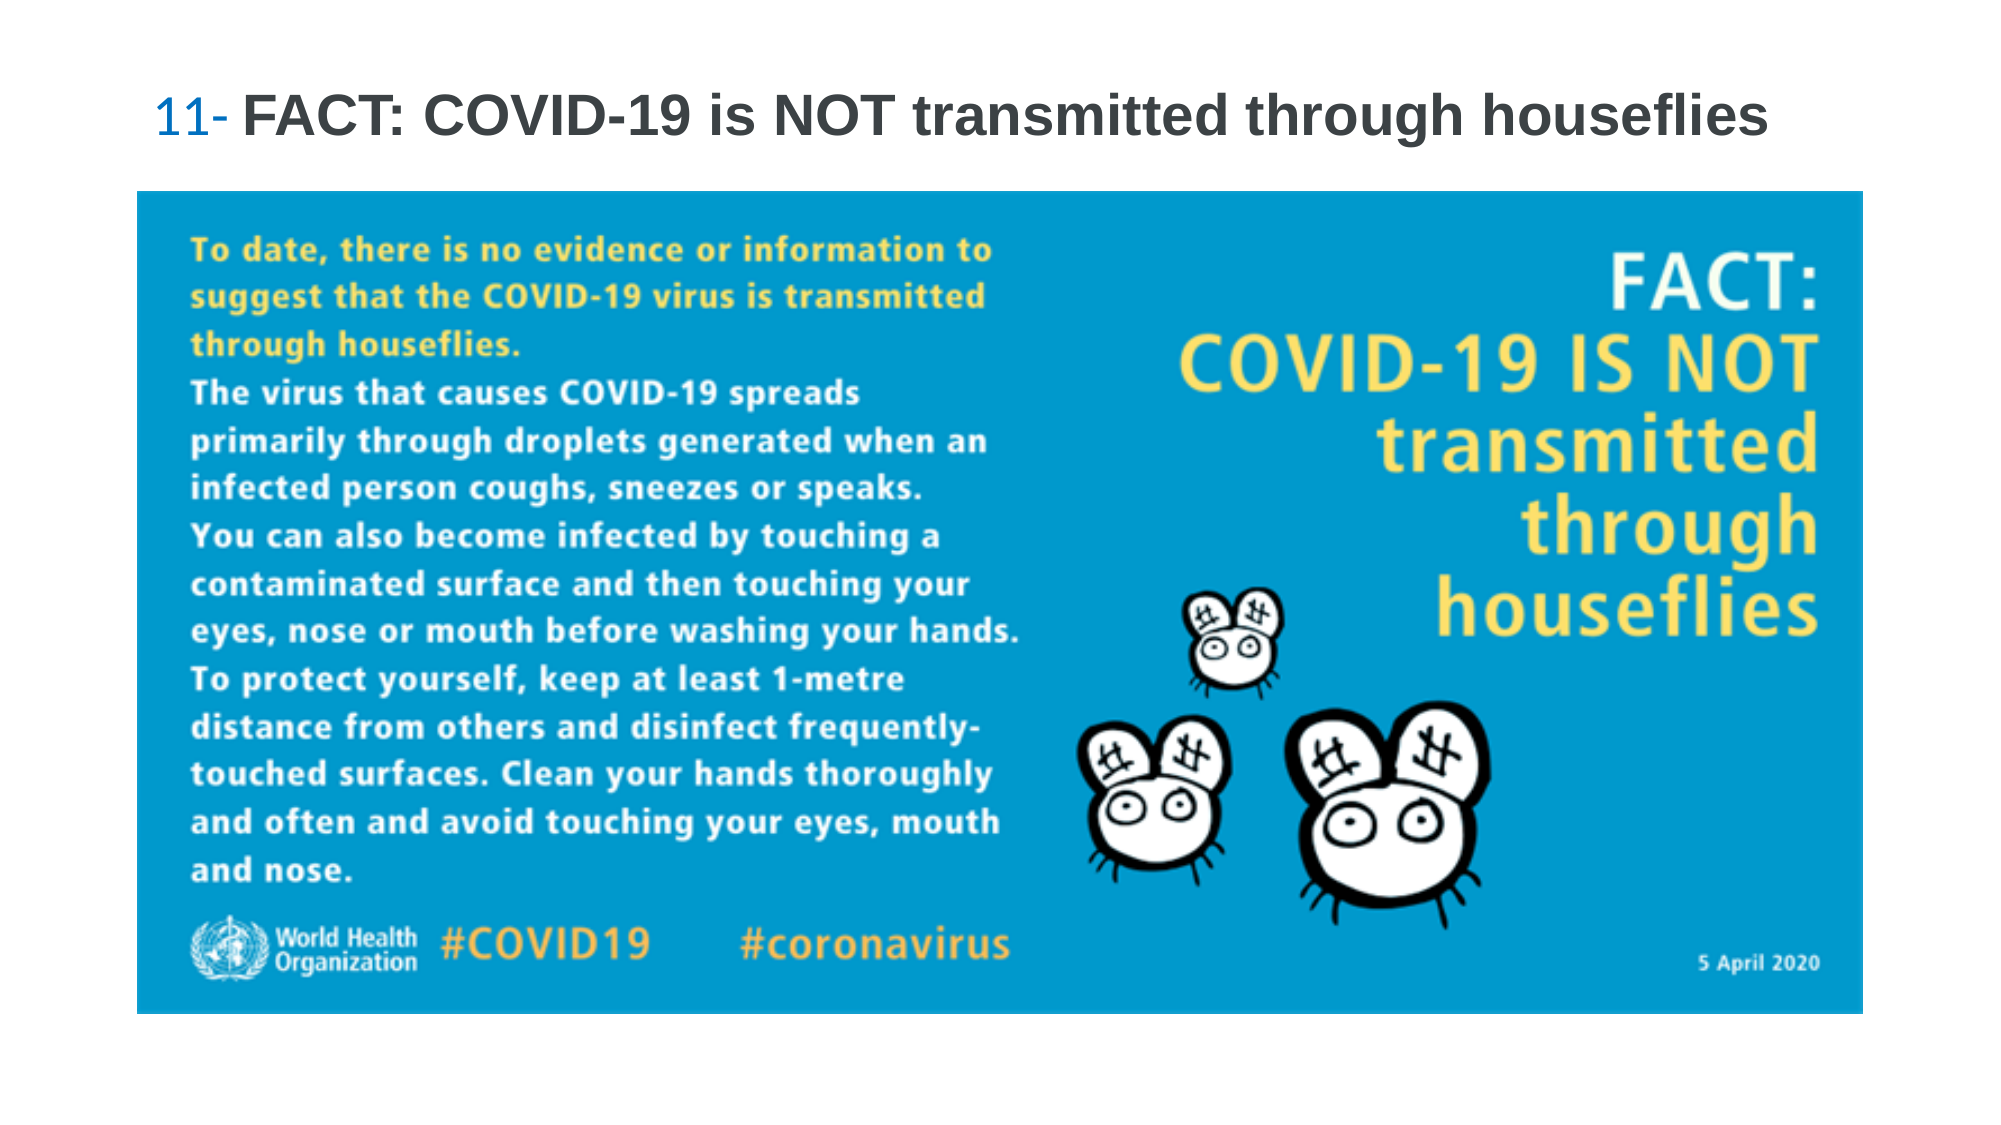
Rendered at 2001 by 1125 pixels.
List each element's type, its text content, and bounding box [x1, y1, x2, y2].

picture [368, 814, 385, 834]
picture [914, 577, 934, 596]
picture [350, 281, 388, 308]
picture [1788, 592, 1817, 637]
picture [800, 289, 813, 308]
picture [602, 672, 619, 698]
picture [578, 720, 596, 739]
picture [1412, 429, 1437, 473]
picture [265, 242, 282, 262]
picture [516, 720, 545, 739]
picture [653, 712, 660, 739]
picture [191, 814, 208, 834]
picture [844, 426, 893, 454]
picture [692, 720, 709, 739]
picture [622, 808, 640, 833]
picture [213, 434, 226, 454]
picture [604, 283, 617, 308]
picture [240, 716, 253, 739]
picture [969, 726, 979, 732]
picture [788, 712, 817, 739]
picture [393, 386, 410, 405]
picture [667, 480, 685, 500]
picture [190, 915, 270, 981]
picture [518, 684, 525, 695]
picture [444, 767, 478, 786]
picture [213, 529, 253, 548]
picture [1485, 592, 1525, 638]
picture [674, 281, 681, 308]
picture [527, 434, 540, 453]
picture [390, 285, 404, 308]
picture [793, 433, 810, 454]
picture [914, 493, 921, 499]
picture [503, 808, 511, 833]
picture [348, 926, 417, 947]
picture [703, 480, 738, 500]
picture [1707, 251, 1750, 310]
picture [415, 521, 435, 548]
picture [789, 934, 812, 960]
picture [878, 767, 898, 786]
picture [777, 529, 817, 548]
picture [658, 433, 698, 460]
picture [357, 767, 374, 786]
picture [757, 433, 774, 454]
picture [190, 236, 208, 261]
picture [1229, 333, 1278, 393]
picture [409, 808, 428, 834]
picture [770, 624, 808, 651]
picture [554, 242, 572, 261]
picture [386, 480, 435, 500]
picture [476, 337, 509, 357]
picture [345, 876, 352, 882]
picture [290, 480, 309, 500]
picture [937, 935, 945, 960]
picture [442, 671, 491, 692]
picture [842, 577, 881, 604]
picture [699, 379, 717, 405]
picture [240, 433, 267, 454]
picture [773, 480, 786, 499]
picture [546, 615, 565, 643]
picture [819, 720, 858, 747]
picture [559, 671, 598, 692]
picture [586, 235, 604, 262]
picture [508, 480, 527, 500]
picture [211, 377, 228, 405]
picture [1557, 492, 1593, 555]
picture [575, 235, 581, 261]
picture [737, 615, 754, 643]
picture [190, 762, 204, 786]
picture [687, 480, 702, 499]
picture [476, 569, 503, 596]
picture [669, 767, 682, 786]
picture [696, 242, 716, 262]
picture [1644, 429, 1656, 473]
picture [681, 379, 694, 405]
picture [377, 759, 405, 786]
picture [191, 523, 211, 548]
picture [1721, 593, 1733, 636]
picture [1697, 418, 1725, 473]
picture [910, 615, 927, 643]
picture [710, 671, 727, 692]
picture [265, 814, 284, 834]
picture [1180, 333, 1222, 393]
picture [276, 926, 338, 947]
picture [759, 615, 766, 621]
picture [406, 570, 424, 596]
picture [631, 379, 639, 405]
picture [1732, 429, 1768, 473]
picture [272, 289, 290, 308]
picture [1579, 592, 1610, 637]
picture [291, 426, 314, 454]
picture [1573, 334, 1586, 392]
picture [1803, 267, 1815, 279]
picture [813, 814, 833, 842]
picture [357, 521, 381, 548]
picture [368, 572, 383, 596]
picture [905, 281, 943, 308]
picture [1573, 429, 1633, 473]
picture [681, 712, 689, 739]
picture [1721, 575, 1733, 587]
picture [1285, 334, 1334, 392]
picture [337, 814, 354, 833]
picture [559, 521, 566, 548]
picture [948, 433, 965, 454]
picture [496, 926, 523, 960]
picture [1644, 411, 1657, 422]
picture [1650, 251, 1702, 310]
picture [1604, 510, 1628, 555]
picture [191, 577, 206, 596]
picture [546, 810, 559, 834]
picture [385, 577, 403, 596]
picture [606, 767, 624, 794]
picture [227, 337, 241, 357]
picture [663, 720, 678, 739]
picture [191, 712, 210, 739]
picture [426, 624, 455, 643]
picture [712, 712, 725, 739]
picture [721, 289, 734, 308]
picture [292, 285, 322, 308]
picture [1438, 574, 1476, 636]
picture [233, 855, 251, 882]
picture [1422, 364, 1443, 373]
picture [640, 624, 658, 643]
picture [438, 529, 455, 548]
picture [249, 572, 264, 596]
picture [287, 577, 314, 596]
picture [541, 577, 560, 597]
picture [642, 379, 664, 405]
picture [792, 671, 833, 691]
picture [316, 667, 366, 692]
picture [1699, 954, 1709, 970]
picture [737, 767, 754, 786]
picture [1779, 492, 1815, 555]
picture [561, 814, 581, 834]
picture [1743, 592, 1781, 637]
picture [329, 577, 347, 596]
picture [730, 671, 745, 692]
picture [224, 720, 238, 739]
picture [438, 386, 473, 405]
picture [629, 242, 646, 261]
picture [649, 767, 666, 786]
picture [784, 386, 801, 405]
picture [512, 386, 547, 405]
picture [494, 664, 501, 691]
picture [379, 624, 414, 643]
picture [213, 712, 221, 739]
picture [307, 330, 325, 357]
picture [1521, 500, 1549, 555]
picture [265, 672, 278, 691]
picture [643, 808, 671, 834]
picture [1286, 703, 1489, 922]
picture [584, 815, 601, 834]
picture [950, 935, 964, 960]
picture [1597, 333, 1633, 393]
picture [229, 767, 246, 786]
picture [468, 926, 492, 960]
picture [683, 577, 700, 596]
picture [310, 624, 329, 643]
picture [858, 521, 866, 548]
picture [771, 570, 828, 596]
picture [865, 624, 882, 643]
picture [665, 242, 683, 262]
picture [730, 529, 749, 556]
picture [377, 242, 410, 262]
picture [798, 480, 854, 507]
picture [795, 814, 813, 834]
picture [609, 480, 644, 500]
picture [730, 386, 781, 413]
picture [1341, 334, 1354, 392]
picture [863, 767, 877, 786]
picture [355, 377, 390, 405]
picture [835, 814, 878, 838]
picture [748, 814, 766, 834]
picture [285, 806, 314, 835]
picture [332, 624, 345, 643]
picture [894, 577, 912, 604]
picture [626, 767, 646, 786]
picture [894, 235, 901, 261]
picture [599, 712, 617, 739]
picture [203, 472, 237, 499]
picture [526, 926, 553, 960]
list 11- FACT: COVID-19 is NOT transmitted through houseflies [137, 77, 1863, 191]
picture [374, 720, 393, 739]
picture [602, 624, 622, 643]
picture [804, 377, 860, 405]
picture [454, 577, 472, 596]
picture [487, 480, 505, 500]
picture [399, 671, 417, 692]
picture [481, 814, 500, 834]
picture [505, 426, 524, 454]
picture [318, 570, 325, 596]
picture [564, 434, 583, 460]
picture [476, 386, 493, 405]
picture [191, 863, 208, 882]
picture [759, 624, 766, 642]
picture [816, 935, 831, 960]
picture [973, 242, 992, 262]
picture [836, 289, 853, 308]
picture [957, 577, 970, 596]
picture [465, 330, 473, 357]
picture [761, 524, 774, 548]
picture [604, 524, 655, 548]
picture [233, 808, 251, 834]
picture [505, 577, 540, 596]
picture [1660, 572, 1689, 636]
picture [528, 529, 545, 548]
picture [842, 767, 860, 786]
picture [483, 283, 503, 308]
picture [438, 577, 451, 597]
picture [479, 615, 534, 643]
picture [596, 429, 646, 454]
picture [869, 529, 887, 548]
picture [701, 434, 718, 454]
picture [452, 434, 471, 460]
picture [270, 433, 288, 454]
picture [910, 934, 932, 960]
picture [190, 666, 208, 691]
picture [812, 242, 855, 261]
picture [607, 242, 625, 262]
picture [710, 521, 729, 548]
picture [212, 814, 230, 833]
picture [514, 808, 534, 834]
picture [1803, 298, 1815, 310]
picture [575, 767, 593, 786]
picture [1780, 334, 1819, 392]
picture [339, 767, 354, 786]
picture [411, 381, 426, 405]
picture [396, 720, 424, 739]
picture [593, 577, 611, 596]
picture [1441, 910, 1445, 924]
picture [287, 759, 326, 786]
picture [541, 664, 558, 691]
picture [1685, 511, 1721, 555]
picture [557, 720, 575, 739]
picture [415, 281, 449, 308]
picture [314, 720, 332, 739]
picture [719, 242, 732, 261]
picture [333, 285, 347, 308]
picture [790, 242, 808, 262]
picture [1665, 418, 1693, 473]
picture [755, 242, 772, 261]
picture [312, 473, 329, 500]
picture [229, 289, 248, 316]
picture [242, 672, 262, 698]
picture [481, 242, 500, 261]
picture [886, 671, 905, 692]
picture [896, 433, 934, 454]
picture [261, 386, 280, 405]
picture [568, 615, 601, 643]
picture [1079, 717, 1230, 869]
picture [285, 337, 304, 364]
picture [1613, 251, 1644, 310]
picture [402, 337, 417, 357]
picture [317, 426, 345, 460]
picture [458, 624, 476, 643]
picture [1717, 954, 1763, 975]
picture [856, 480, 873, 500]
picture [657, 529, 675, 548]
picture [265, 863, 283, 882]
picture [1011, 636, 1018, 643]
picture [631, 712, 650, 739]
picture [744, 235, 752, 261]
picture [570, 521, 604, 548]
picture [964, 759, 972, 786]
picture [886, 934, 907, 960]
picture [283, 386, 290, 405]
picture [1457, 894, 1463, 903]
picture [555, 767, 572, 786]
picture [212, 863, 230, 882]
picture [431, 434, 449, 454]
picture [474, 529, 525, 548]
picture [1456, 334, 1480, 392]
picture [512, 350, 520, 357]
picture [469, 480, 485, 500]
picture [973, 615, 1008, 643]
picture [685, 289, 718, 308]
picture [344, 712, 372, 739]
picture [861, 934, 882, 960]
picture [931, 624, 949, 643]
picture [591, 295, 601, 301]
picture [966, 810, 979, 834]
picture [748, 281, 772, 308]
picture [1184, 589, 1283, 688]
picture [903, 720, 921, 739]
picture [438, 330, 461, 357]
picture [409, 433, 428, 454]
picture [285, 863, 342, 883]
picture [249, 767, 264, 786]
picture [256, 720, 273, 739]
picture [328, 386, 343, 405]
picture [615, 570, 633, 596]
picture [623, 283, 641, 308]
picture [751, 480, 770, 500]
picture [921, 529, 939, 548]
picture [721, 433, 755, 454]
picture [359, 337, 379, 357]
picture [454, 242, 469, 262]
picture [883, 720, 900, 739]
picture [1695, 574, 1707, 636]
picture [283, 238, 298, 262]
picture [231, 577, 248, 596]
picture [276, 720, 312, 739]
picture [1617, 592, 1654, 637]
picture [649, 242, 664, 262]
picture [784, 285, 797, 308]
picture [757, 759, 776, 786]
picture [937, 925, 945, 932]
picture [190, 379, 208, 405]
picture [1498, 333, 1537, 393]
picture [503, 664, 518, 691]
picture [982, 808, 999, 833]
picture [921, 759, 961, 794]
picture [191, 624, 209, 643]
picture [861, 720, 880, 739]
picture [946, 289, 963, 308]
picture [901, 767, 918, 786]
picture [316, 814, 334, 834]
picture [923, 716, 936, 739]
picture [1777, 410, 1817, 473]
picture [208, 577, 228, 596]
picture [647, 480, 664, 500]
picture [238, 480, 255, 500]
picture [190, 330, 224, 357]
picture [1469, 873, 1479, 883]
picture [267, 529, 302, 548]
picture [670, 624, 698, 643]
picture [267, 759, 284, 786]
picture [856, 667, 869, 692]
picture [206, 767, 226, 786]
picture [453, 289, 471, 308]
picture [1634, 510, 1675, 555]
picture [406, 767, 424, 786]
picture [413, 242, 430, 262]
picture [775, 234, 788, 261]
picture [836, 671, 854, 692]
picture [1442, 428, 1480, 473]
picture [890, 529, 909, 556]
picture [340, 238, 354, 262]
picture [770, 815, 783, 833]
picture [878, 238, 891, 262]
picture [993, 934, 1010, 960]
picture [727, 716, 777, 739]
picture [382, 337, 399, 357]
picture [348, 624, 366, 643]
picture [939, 712, 968, 747]
picture [952, 624, 970, 643]
picture [957, 238, 970, 262]
picture [560, 379, 579, 405]
picture [481, 780, 488, 786]
picture [1755, 251, 1795, 310]
picture [625, 624, 637, 643]
picture [905, 242, 923, 262]
picture [1724, 333, 1774, 393]
picture [678, 521, 696, 548]
picture [357, 235, 374, 261]
picture [1535, 428, 1565, 473]
picture [679, 664, 707, 692]
picture [822, 624, 840, 651]
picture [283, 377, 290, 383]
picture [438, 480, 456, 499]
picture [300, 667, 314, 692]
picture [1489, 429, 1525, 473]
picture [251, 289, 269, 316]
picture [804, 759, 839, 786]
picture [474, 426, 491, 454]
picture [768, 934, 786, 960]
picture [733, 572, 747, 596]
picture [440, 926, 466, 960]
picture [496, 720, 513, 739]
picture [842, 624, 862, 643]
picture [946, 815, 963, 834]
picture [211, 671, 230, 692]
picture [229, 426, 236, 454]
picture [566, 283, 588, 308]
picture [541, 434, 561, 454]
picture [716, 767, 734, 786]
picture [438, 720, 456, 739]
picture [211, 242, 230, 262]
picture [750, 577, 768, 596]
picture [420, 672, 439, 691]
picture [838, 521, 855, 548]
picture [294, 386, 325, 405]
picture [501, 759, 552, 786]
picture [289, 624, 307, 642]
picture [211, 624, 230, 651]
picture [695, 759, 713, 786]
picture [505, 283, 527, 308]
picture [427, 767, 442, 786]
picture [667, 392, 678, 398]
picture [242, 337, 262, 357]
picture [388, 814, 406, 833]
picture [703, 577, 721, 596]
picture [773, 666, 786, 691]
picture [191, 434, 210, 460]
picture [628, 926, 649, 960]
picture [191, 473, 199, 499]
picture [534, 242, 552, 262]
picture [652, 289, 671, 308]
picture [740, 926, 765, 960]
picture [633, 667, 666, 692]
picture [604, 814, 619, 834]
picture [1668, 334, 1713, 392]
picture [530, 283, 561, 308]
picture [700, 624, 718, 643]
picture [705, 815, 724, 842]
picture [458, 712, 493, 739]
picture [231, 386, 250, 405]
picture [496, 386, 511, 405]
picture [815, 289, 833, 308]
picture [885, 624, 898, 643]
picture [721, 624, 734, 643]
picture [242, 235, 262, 262]
picture [551, 473, 586, 500]
picture [586, 426, 593, 453]
picture [588, 493, 595, 503]
picture [350, 577, 367, 596]
picture [604, 926, 618, 960]
picture [231, 624, 275, 647]
picture [335, 529, 353, 548]
picture [379, 671, 397, 698]
picture [582, 379, 605, 405]
picture [419, 337, 437, 357]
picture [926, 242, 945, 261]
picture [1773, 954, 1820, 970]
picture [878, 473, 912, 500]
picture [557, 926, 565, 960]
picture [265, 577, 284, 596]
picture [444, 235, 451, 261]
picture [276, 950, 417, 977]
picture [937, 577, 954, 596]
picture [777, 429, 790, 454]
picture [339, 330, 356, 357]
picture [892, 814, 943, 834]
picture [319, 255, 327, 265]
picture [1377, 418, 1404, 473]
picture [573, 577, 590, 596]
picture [357, 426, 407, 454]
picture [1730, 510, 1770, 572]
picture [645, 570, 680, 596]
picture [833, 934, 857, 960]
picture [571, 926, 597, 960]
picture [441, 814, 480, 834]
picture [726, 814, 745, 834]
picture [820, 529, 835, 548]
picture [858, 242, 876, 262]
picture [1534, 593, 1570, 637]
picture [503, 242, 521, 262]
picture [265, 337, 282, 357]
picture [305, 529, 323, 548]
picture [299, 242, 318, 262]
picture [607, 379, 628, 405]
picture [258, 476, 289, 500]
picture [779, 767, 793, 786]
picture [968, 934, 988, 960]
picture [1368, 334, 1413, 392]
picture [530, 480, 548, 507]
picture [856, 289, 871, 308]
picture [674, 815, 693, 842]
picture [458, 529, 473, 548]
picture [968, 433, 986, 454]
picture [975, 767, 993, 794]
picture [831, 570, 838, 596]
picture [872, 672, 885, 691]
picture [813, 426, 831, 454]
picture [966, 281, 985, 308]
picture [343, 480, 382, 507]
picture [874, 289, 900, 308]
picture [279, 671, 298, 692]
picture [191, 289, 226, 308]
picture [384, 529, 403, 548]
picture [746, 667, 760, 692]
